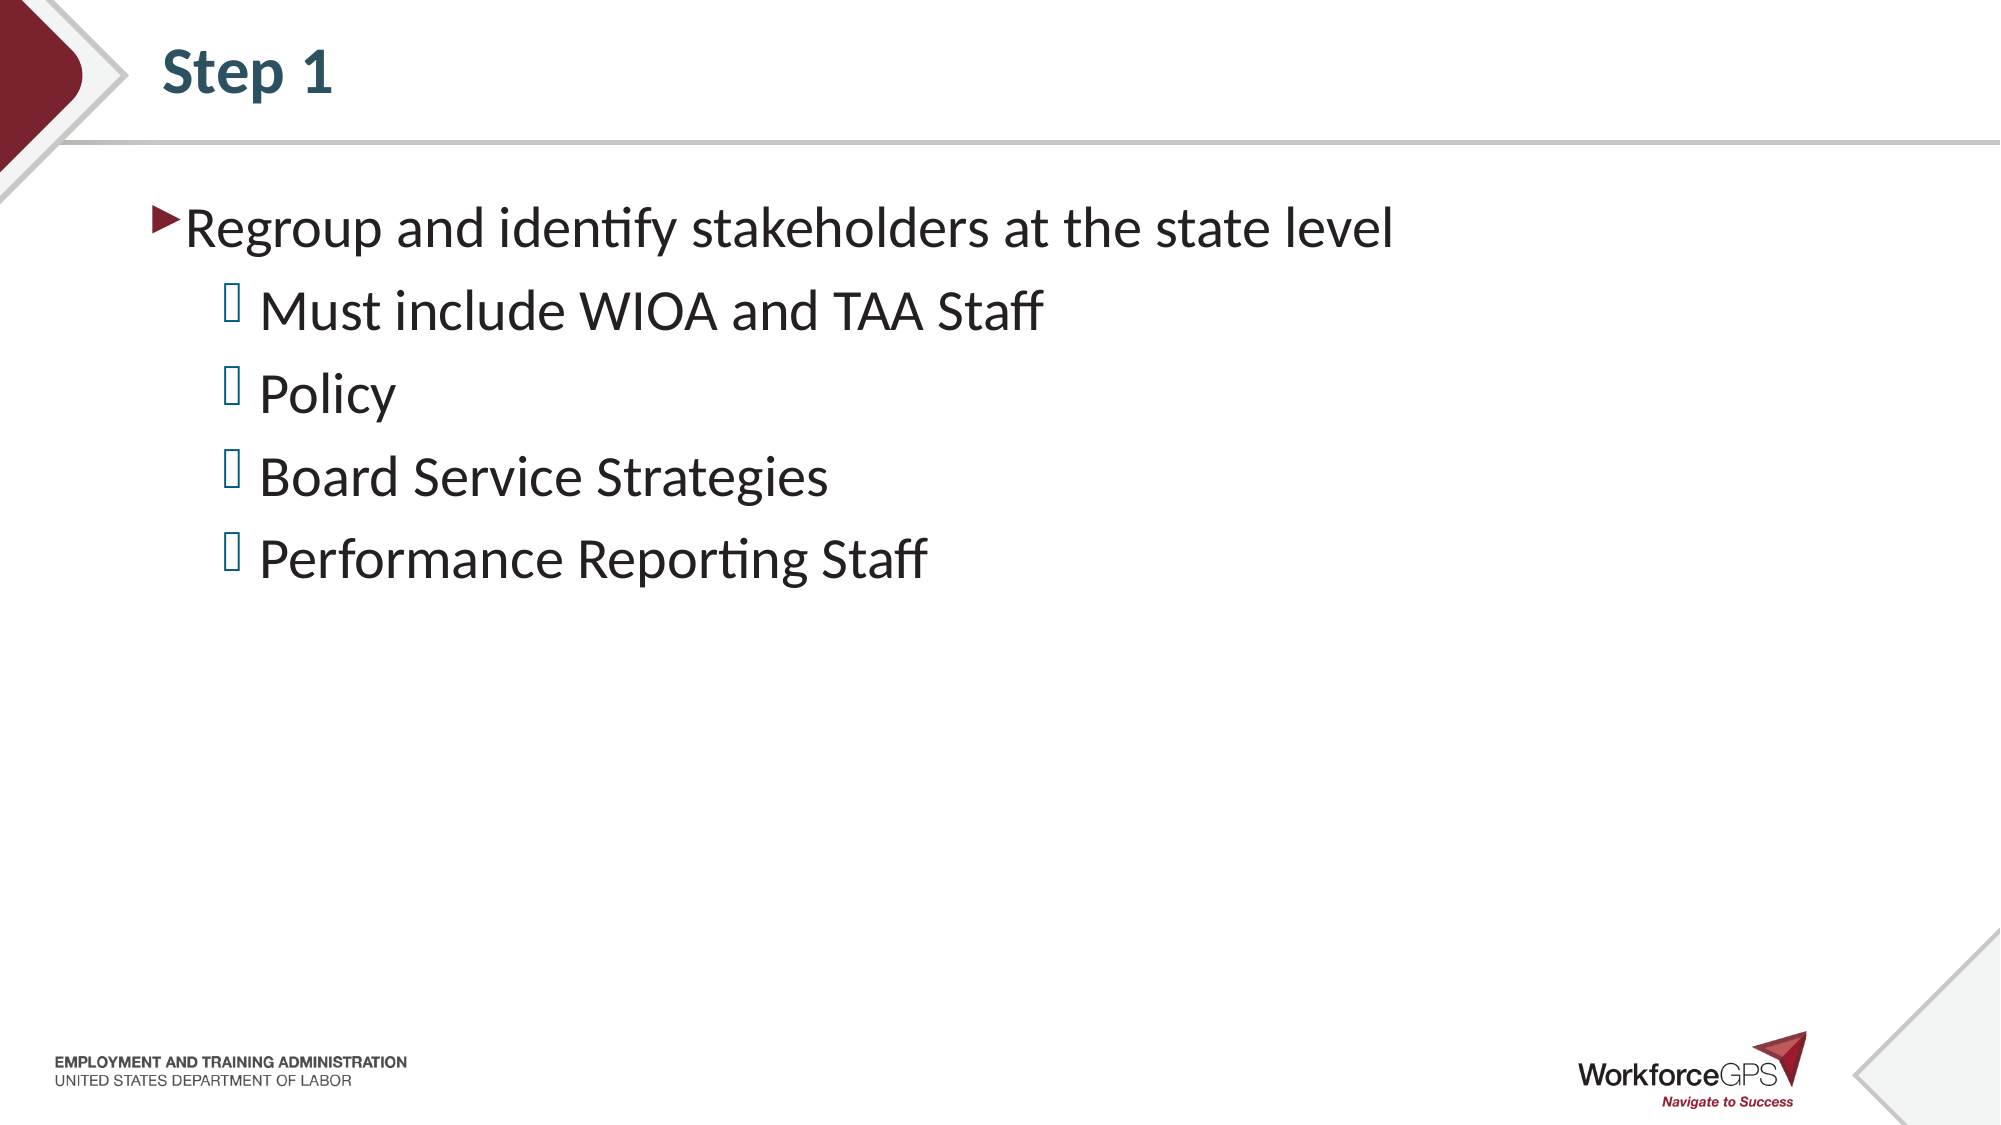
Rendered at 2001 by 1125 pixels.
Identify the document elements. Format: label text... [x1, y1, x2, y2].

list Regroup and identify stakeholders at the state level Must include WIOA and TAA Staff Policy Board Service Strategies Performance Reporting Staff [132, 186, 1950, 1014]
title Step 1 [132, 7, 1950, 137]
